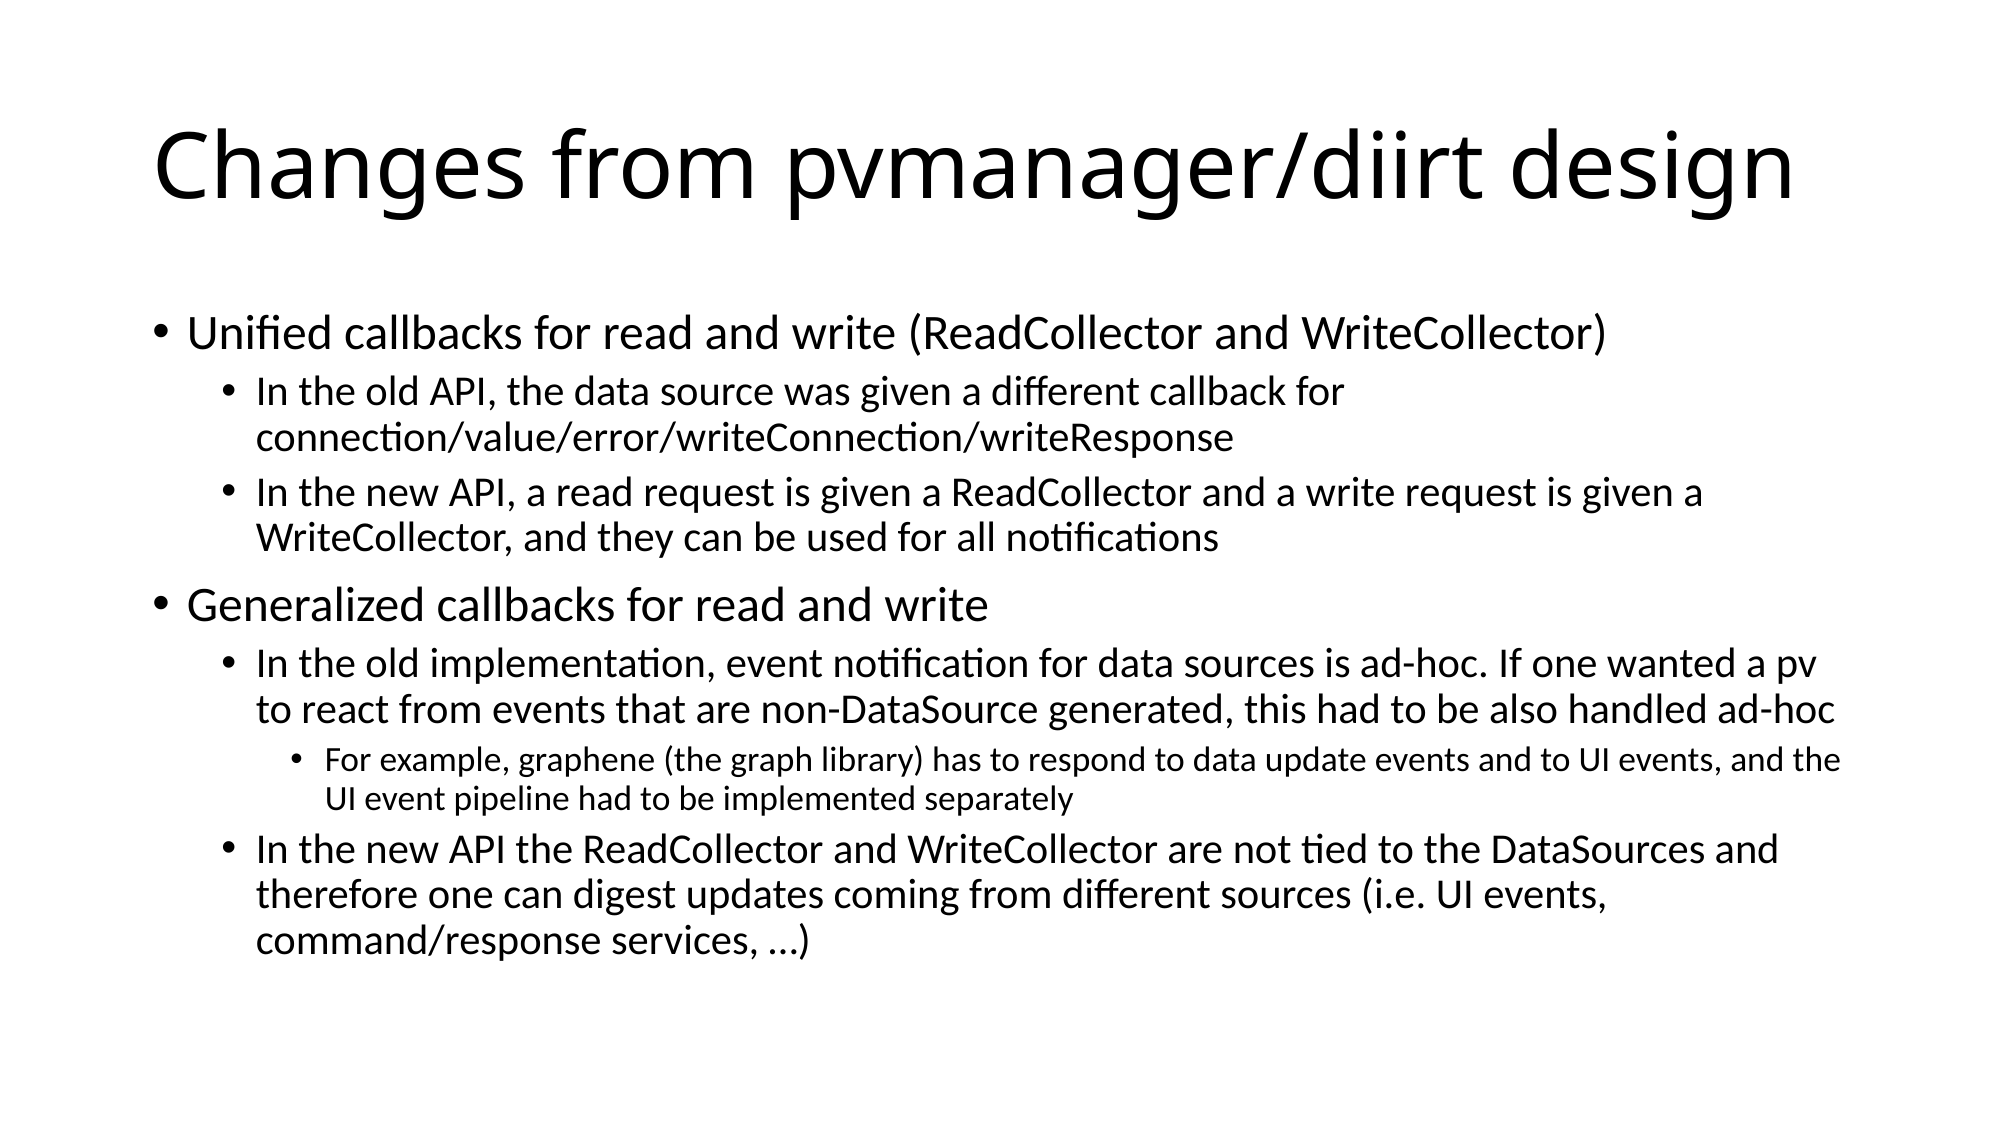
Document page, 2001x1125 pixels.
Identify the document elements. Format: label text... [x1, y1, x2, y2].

list Unified callbacks for read and write (ReadCollector and WriteCollector) In the old API, the data source was given a different callback for connection/value/error/writeConnection/writeResponse In the new API, a read request is given a ReadCollector and a write request is given a WriteCollector, and they can be used for all notifications Generalized callbacks for read and write In the old implementation, event notification for data sources is ad-hoc. If one wanted a pv to react from events that are non-DataSource generated, this had to be also handled ad-hoc For example, graphene (the graph library) has to respond to data update events and to UI events, and the UI event pipeline had to be implemented separately In the new API the ReadCollector and WriteCollector are not tied to the DataSources and therefore one can digest updates coming from different sources (i.e. UI events, command/response services, …) [137, 299, 1863, 1014]
title Changes from pvmanager/diirt design [137, 59, 1863, 278]
